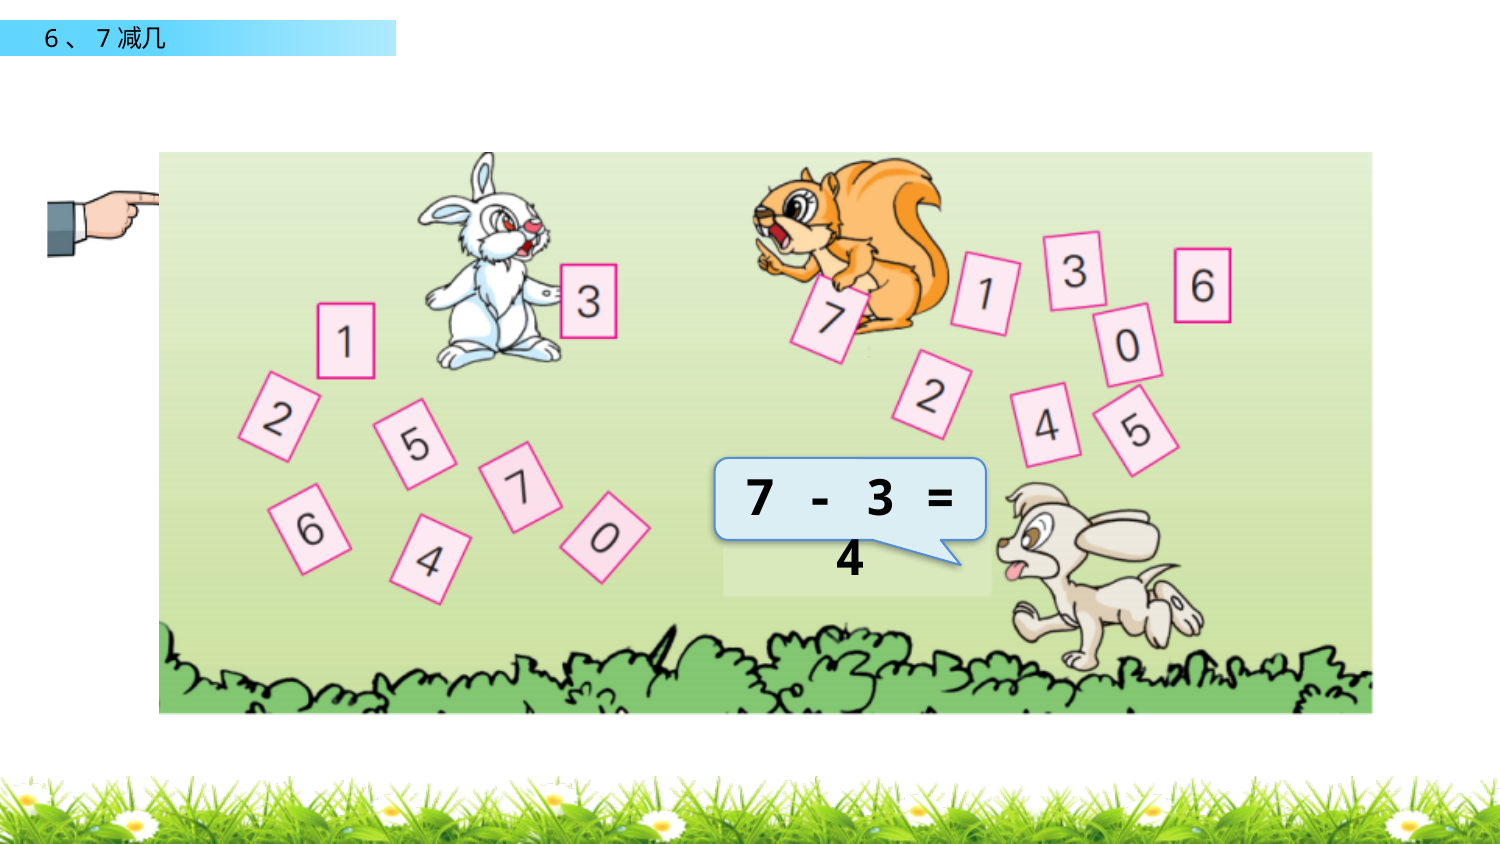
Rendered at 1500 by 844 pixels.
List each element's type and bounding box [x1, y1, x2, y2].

picture [46, 152, 1375, 716]
text_box [714, 457, 987, 541]
picture [0, 776, 1500, 844]
